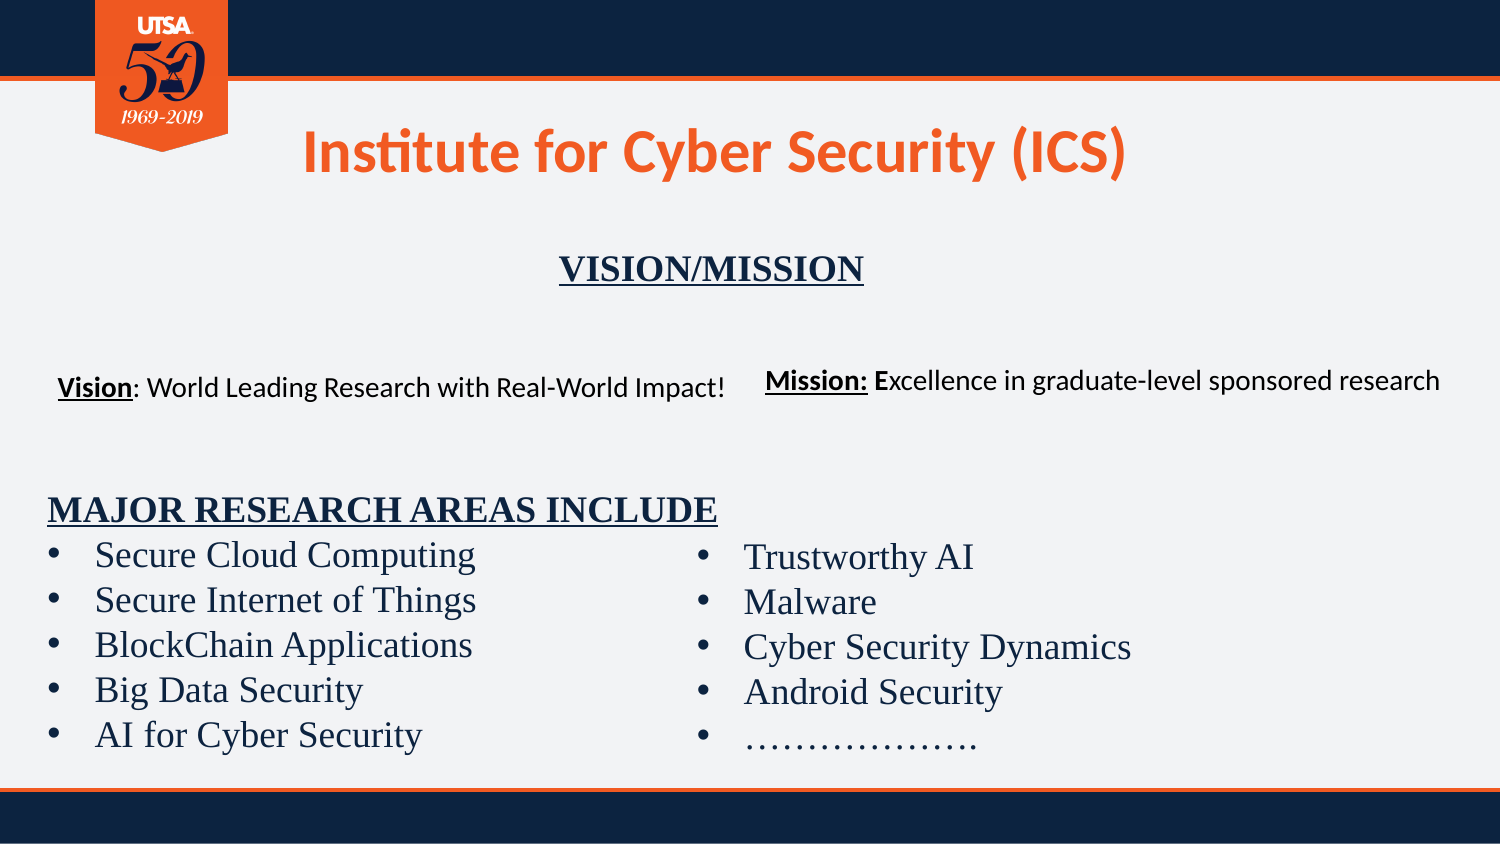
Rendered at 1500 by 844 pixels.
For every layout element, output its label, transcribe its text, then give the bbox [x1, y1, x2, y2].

text_box Mission: Excellence in graduate-level sponsored research [750, 297, 1473, 461]
text_box Vision: World Leading Research with Real-World Impact! [42, 297, 747, 474]
text_box VISION/MISSION [543, 234, 897, 299]
text_box Trustworthy AI Malware Cyber Security Dynamics Android Security ………………. [681, 479, 1222, 779]
text_box MAJOR RESEARCH AREAS INCLUDE Secure Cloud Computing Secure Internet of Things BlockChain Applications Big Data Security AI for Cyber Security [32, 477, 765, 777]
title Institute for Cyber Security (ICS) [230, 86, 1202, 219]
